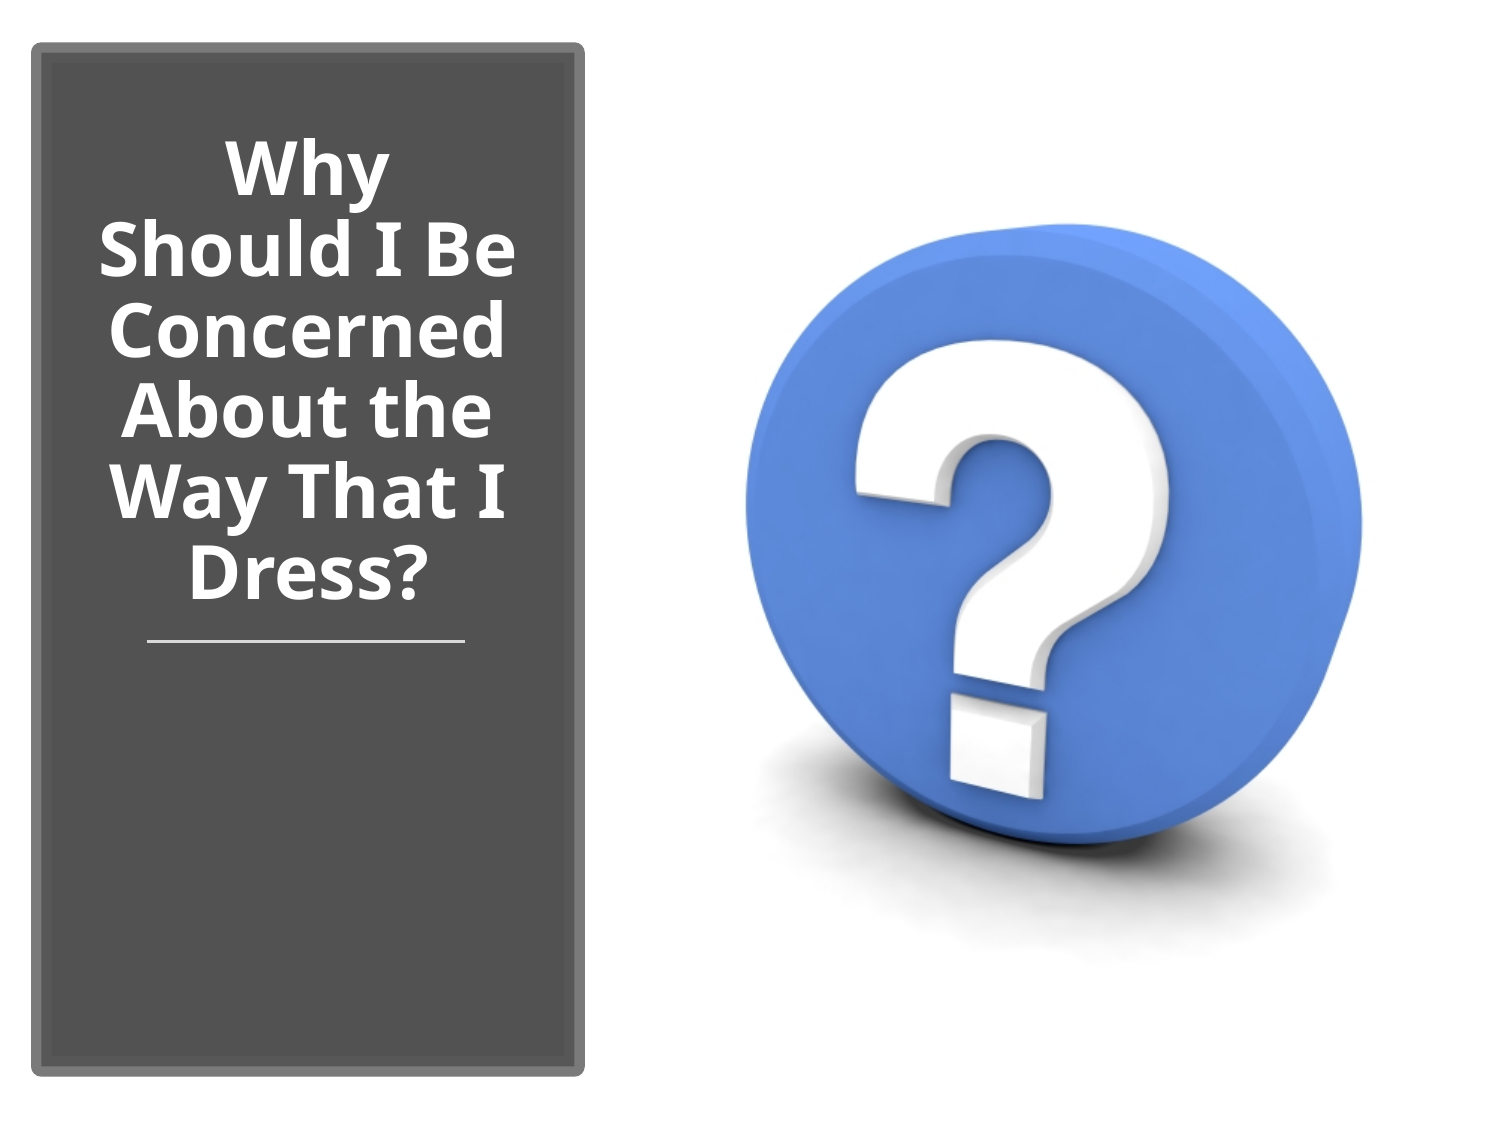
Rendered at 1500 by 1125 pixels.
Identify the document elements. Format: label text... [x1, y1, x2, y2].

title Why Should I Be Concerned About the Way That I Dress? [82, 149, 533, 624]
picture [633, 159, 1441, 967]
text_box [39, 51, 576, 1068]
